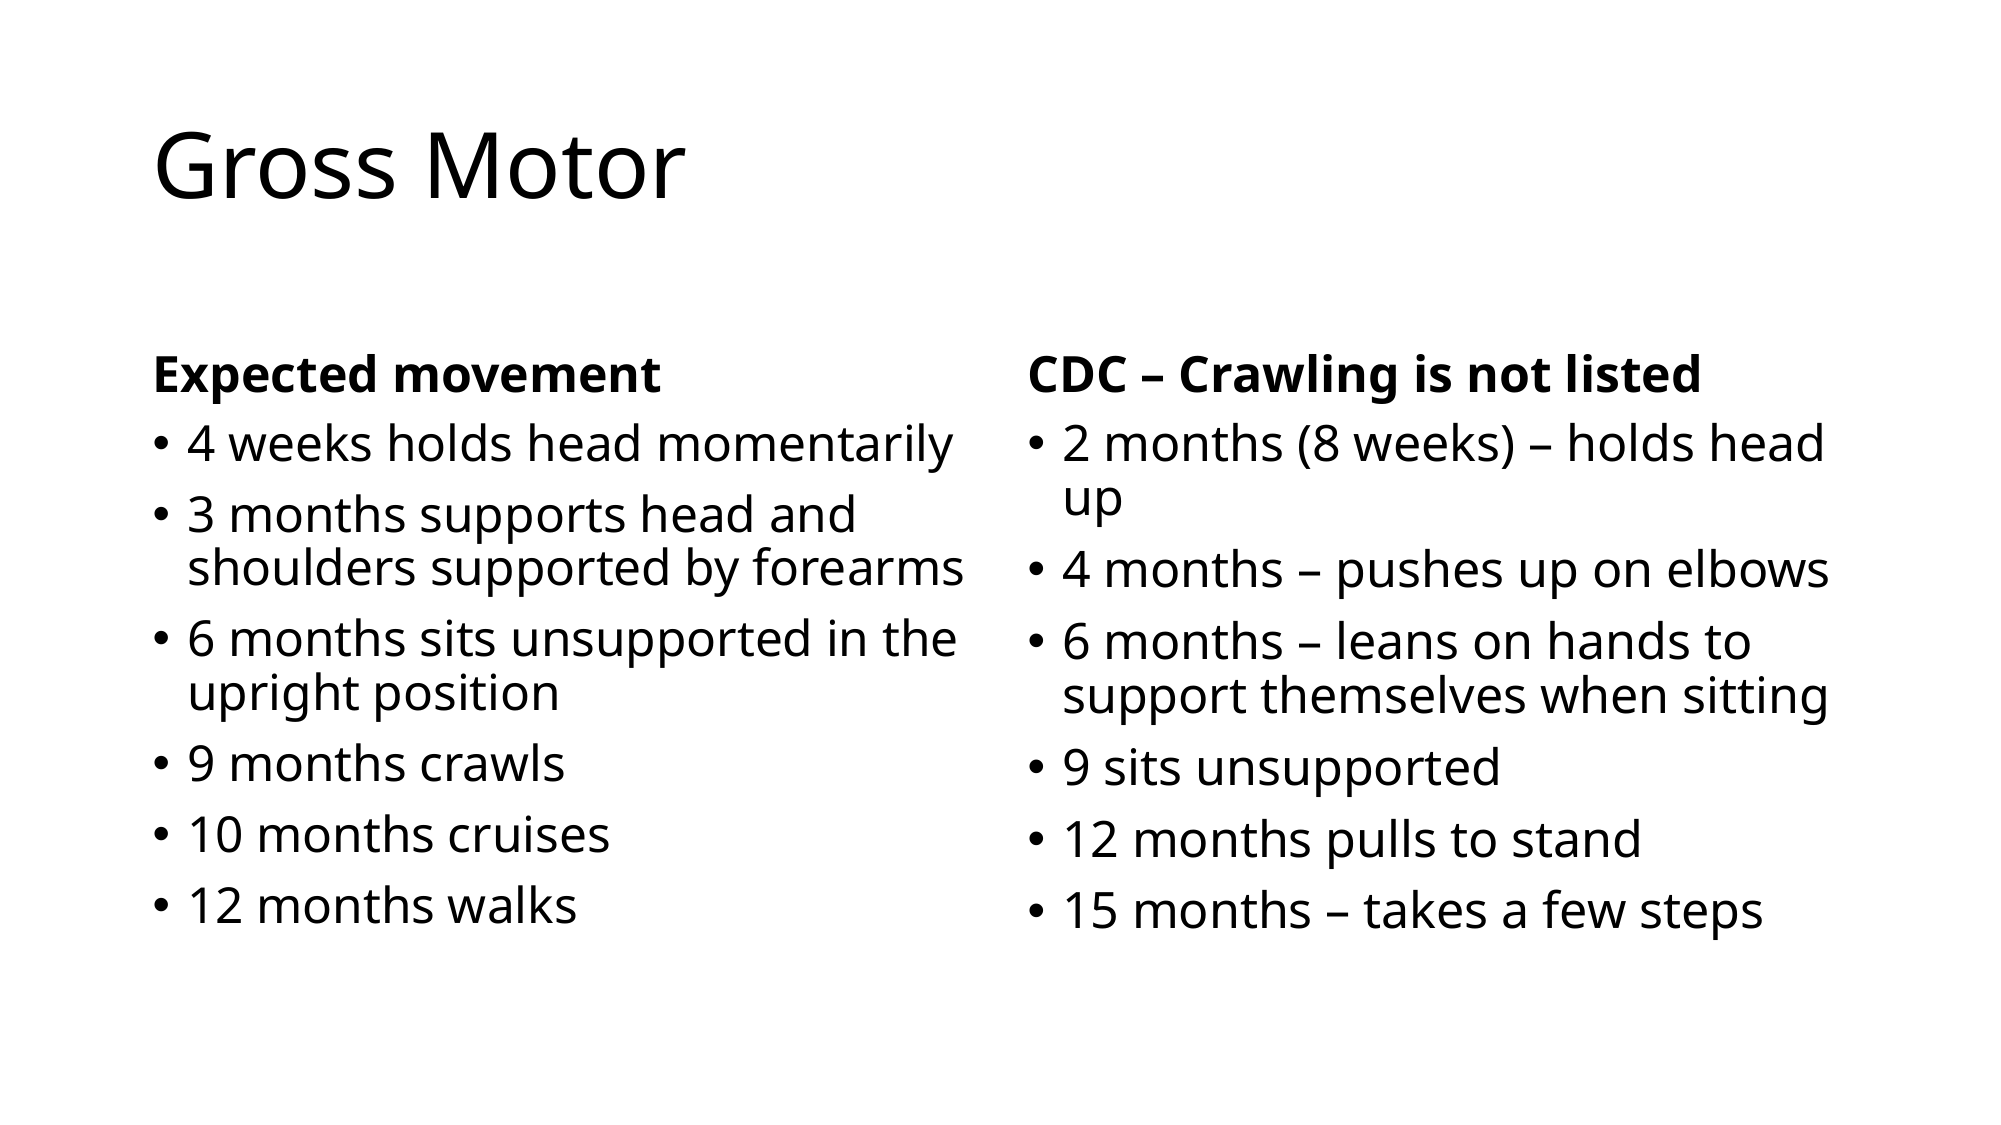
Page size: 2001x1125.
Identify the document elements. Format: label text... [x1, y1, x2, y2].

list 2 months (8 weeks) – holds head up 4 months – pushes up on elbows 6 months – leans on hands to support themselves when sitting 9 sits unsupported 12 months pulls to stand 15 months – takes a few steps [1012, 410, 1863, 1016]
title Gross Motor [137, 59, 1863, 278]
list Expected movement [137, 275, 984, 410]
list CDC – Crawling is not listed [1012, 275, 1863, 410]
list 4 weeks holds head momentarily 3 months supports head and shoulders supported by forearms 6 months sits unsupported in the upright position 9 months crawls 10 months cruises 12 months walks [137, 410, 984, 1016]
